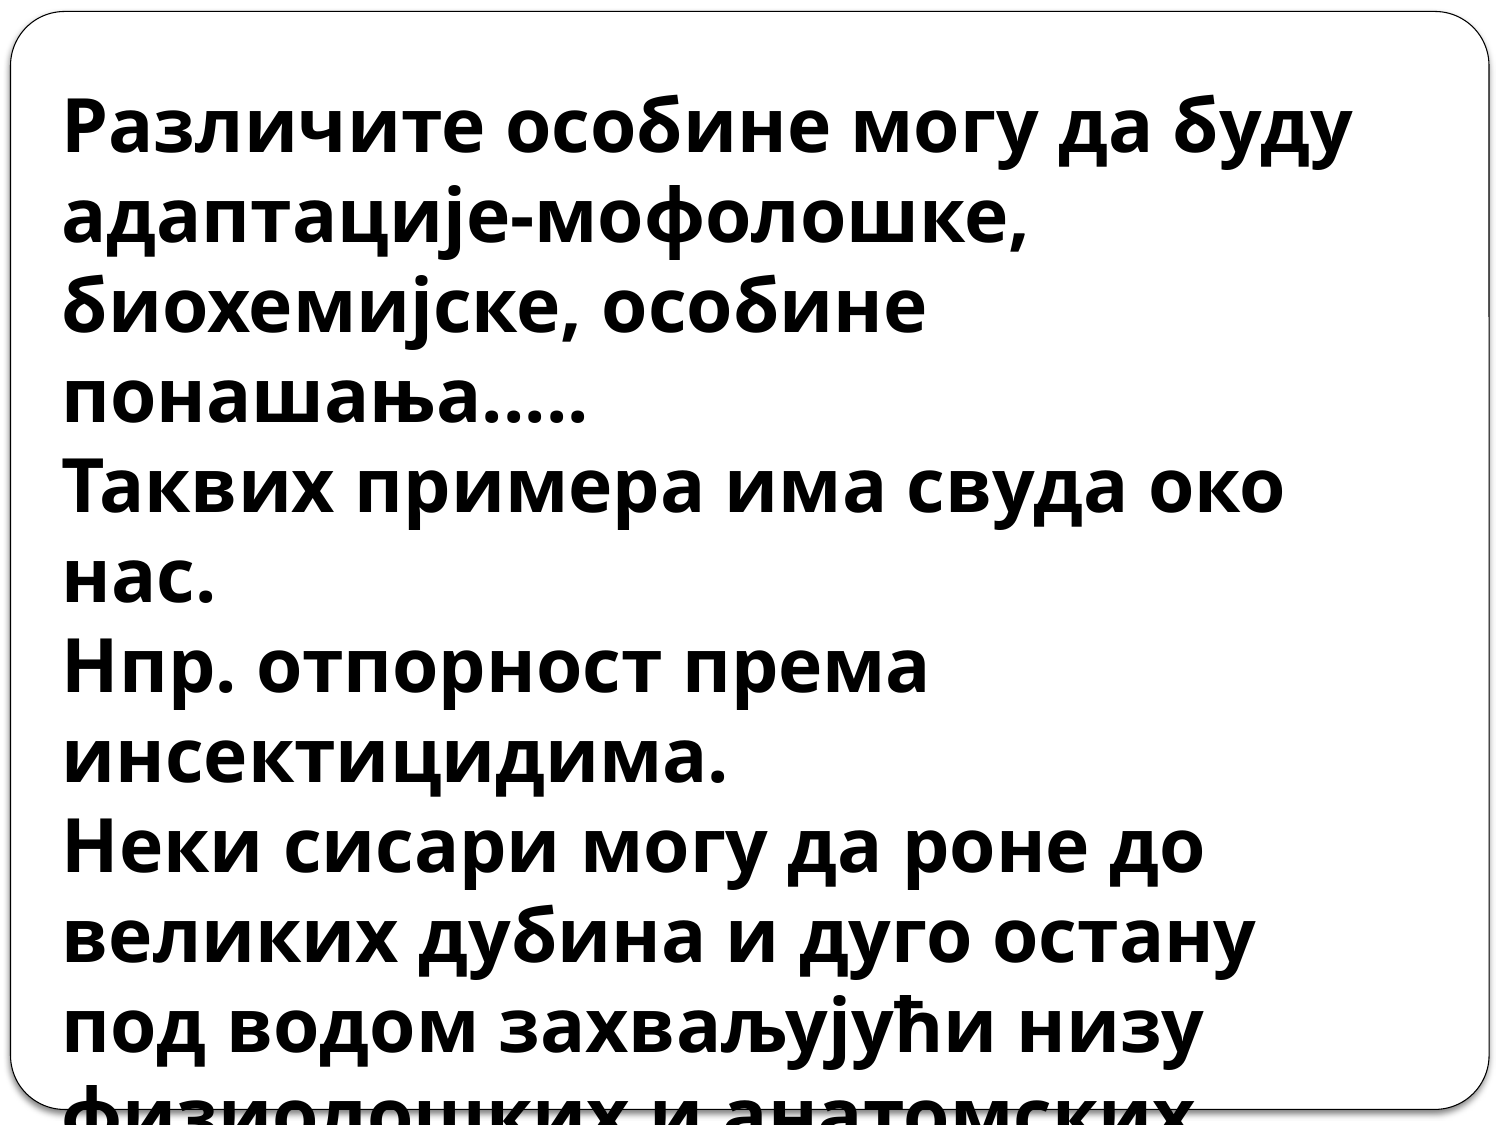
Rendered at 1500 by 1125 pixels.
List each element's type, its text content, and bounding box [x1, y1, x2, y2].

text_box Различите особине могу да буду адаптације-мофолошке, биохемијске, особине понашања..... Таквих примера има свуда око нас. Нпр. отпорност према инсектицидима. Неки сисари могу да роне до великих дубина и дуго остану под водом захваљујући низу физиолошких и анатомских адаптација. [46, 70, 1430, 1125]
